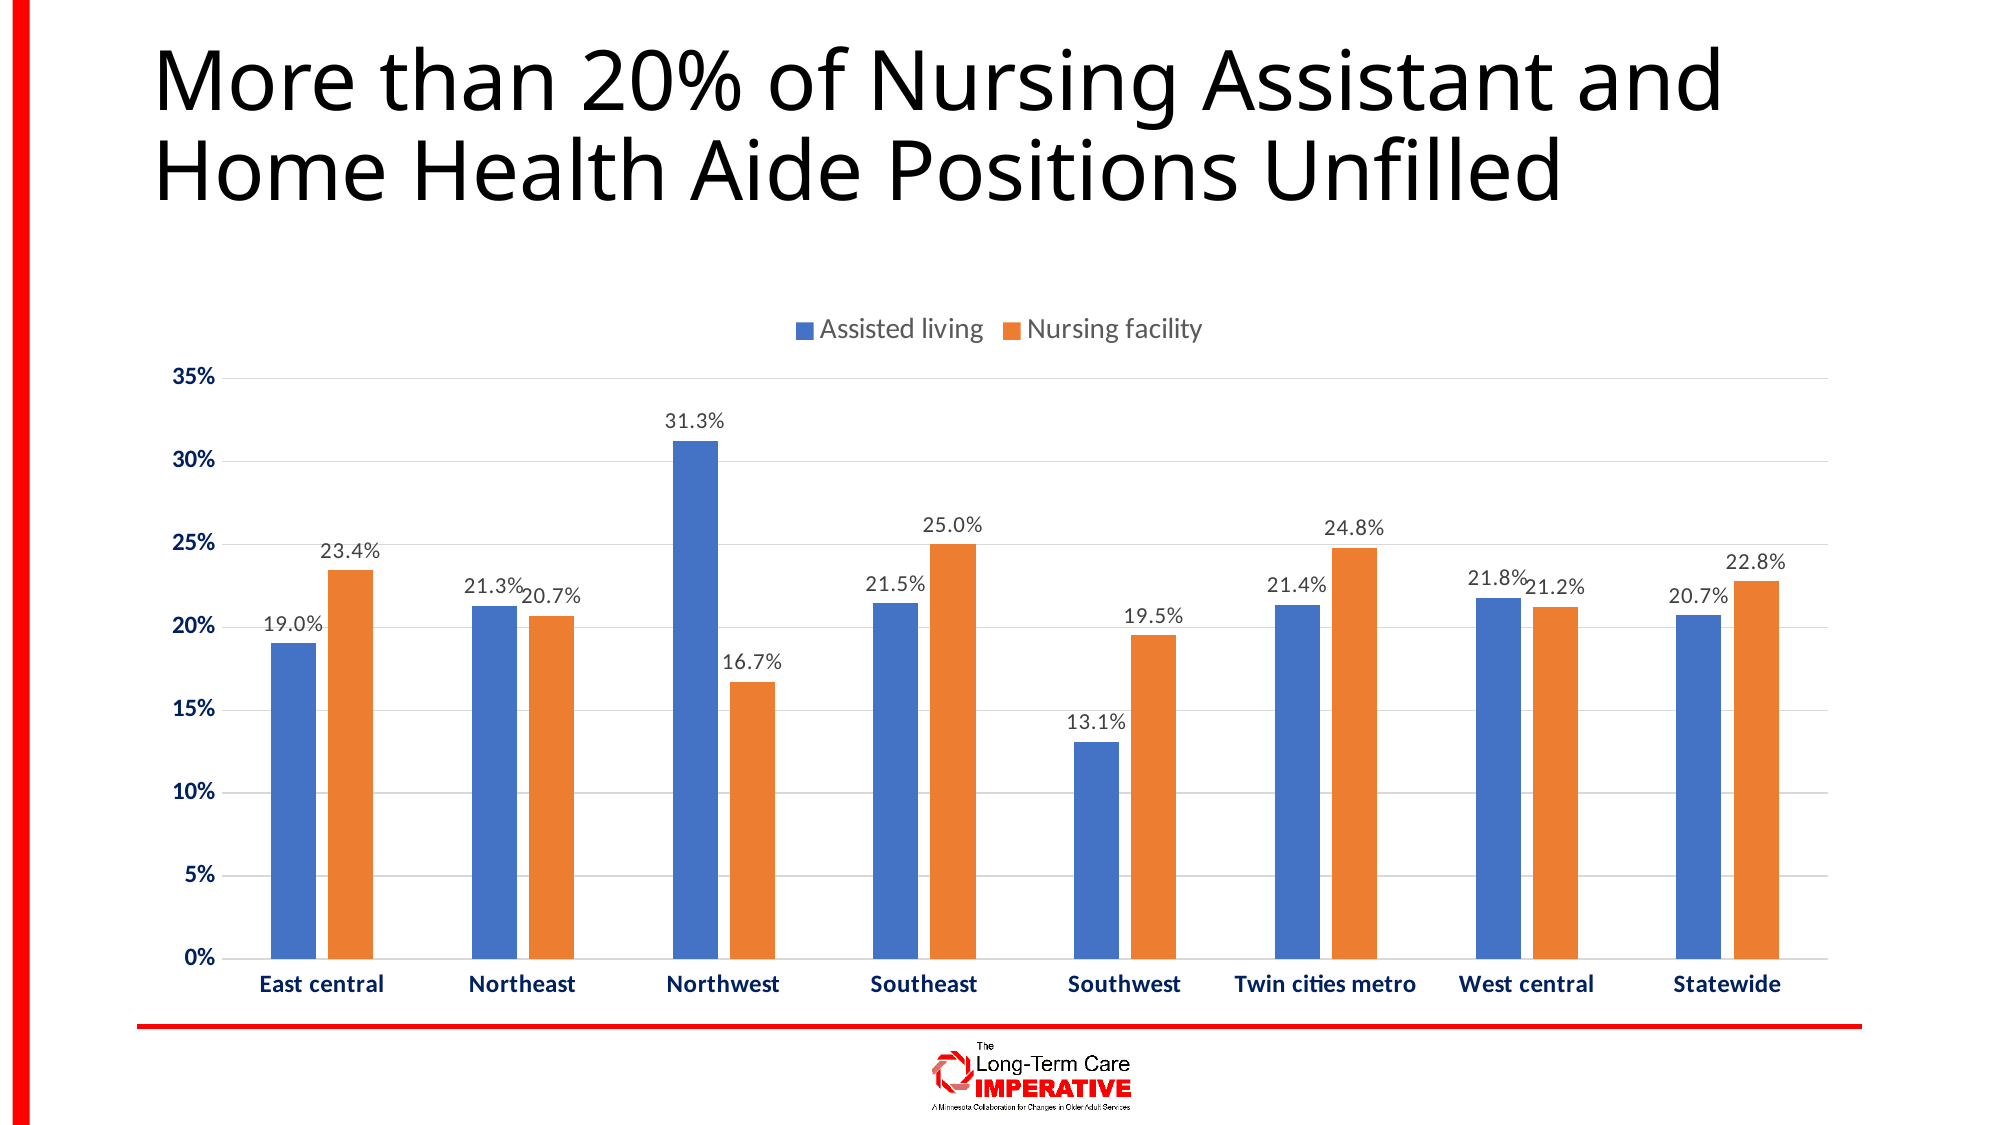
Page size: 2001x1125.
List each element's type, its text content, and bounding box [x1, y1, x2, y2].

picture [932, 1039, 1138, 1115]
title More than 20% of Nursing Assistant and Home Health Aide Positions Unfilled [137, 59, 1863, 278]
chart [137, 299, 1863, 1014]
